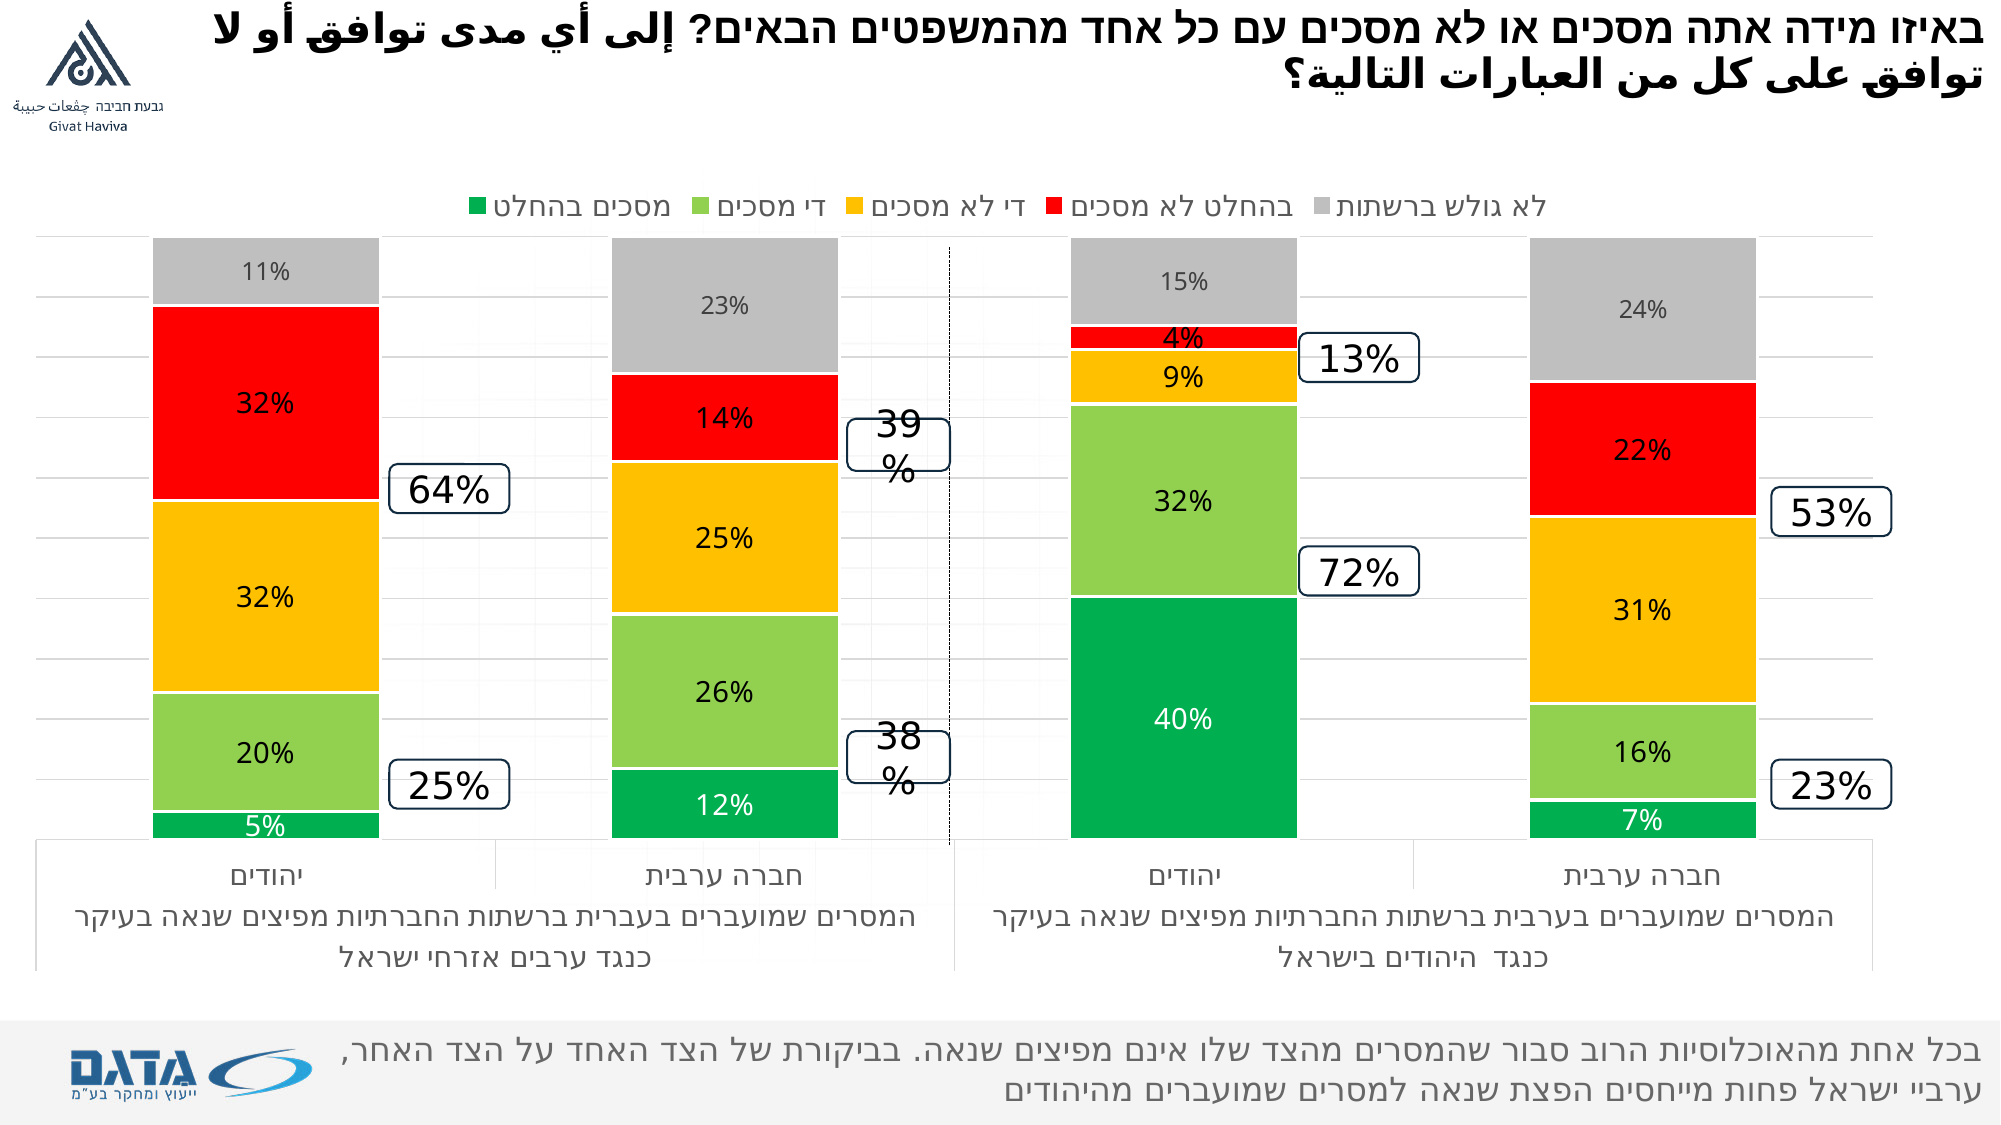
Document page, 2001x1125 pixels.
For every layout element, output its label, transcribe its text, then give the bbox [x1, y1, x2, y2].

text_box בכל אחת מהאוכלוסיות הרוב סבור שהמסרים מהצד שלו אינם מפיצים שנאה. בביקורת של הצד האחד על הצד האחר, ערביי ישראל פחות מייחסים הפצת שנאה למסרים שמועברים מהיהודים [304, 1021, 2000, 1116]
list באיזו מידה אתה מסכים או לא מסכים עם כל אחד מהמשפטים הבאים? إلى أي مدى توافق أو لا توافق على كل من العبارات التالية؟ [87, 0, 2000, 122]
chart [8, 168, 2000, 1021]
picture [0, 0, 2001, 1125]
